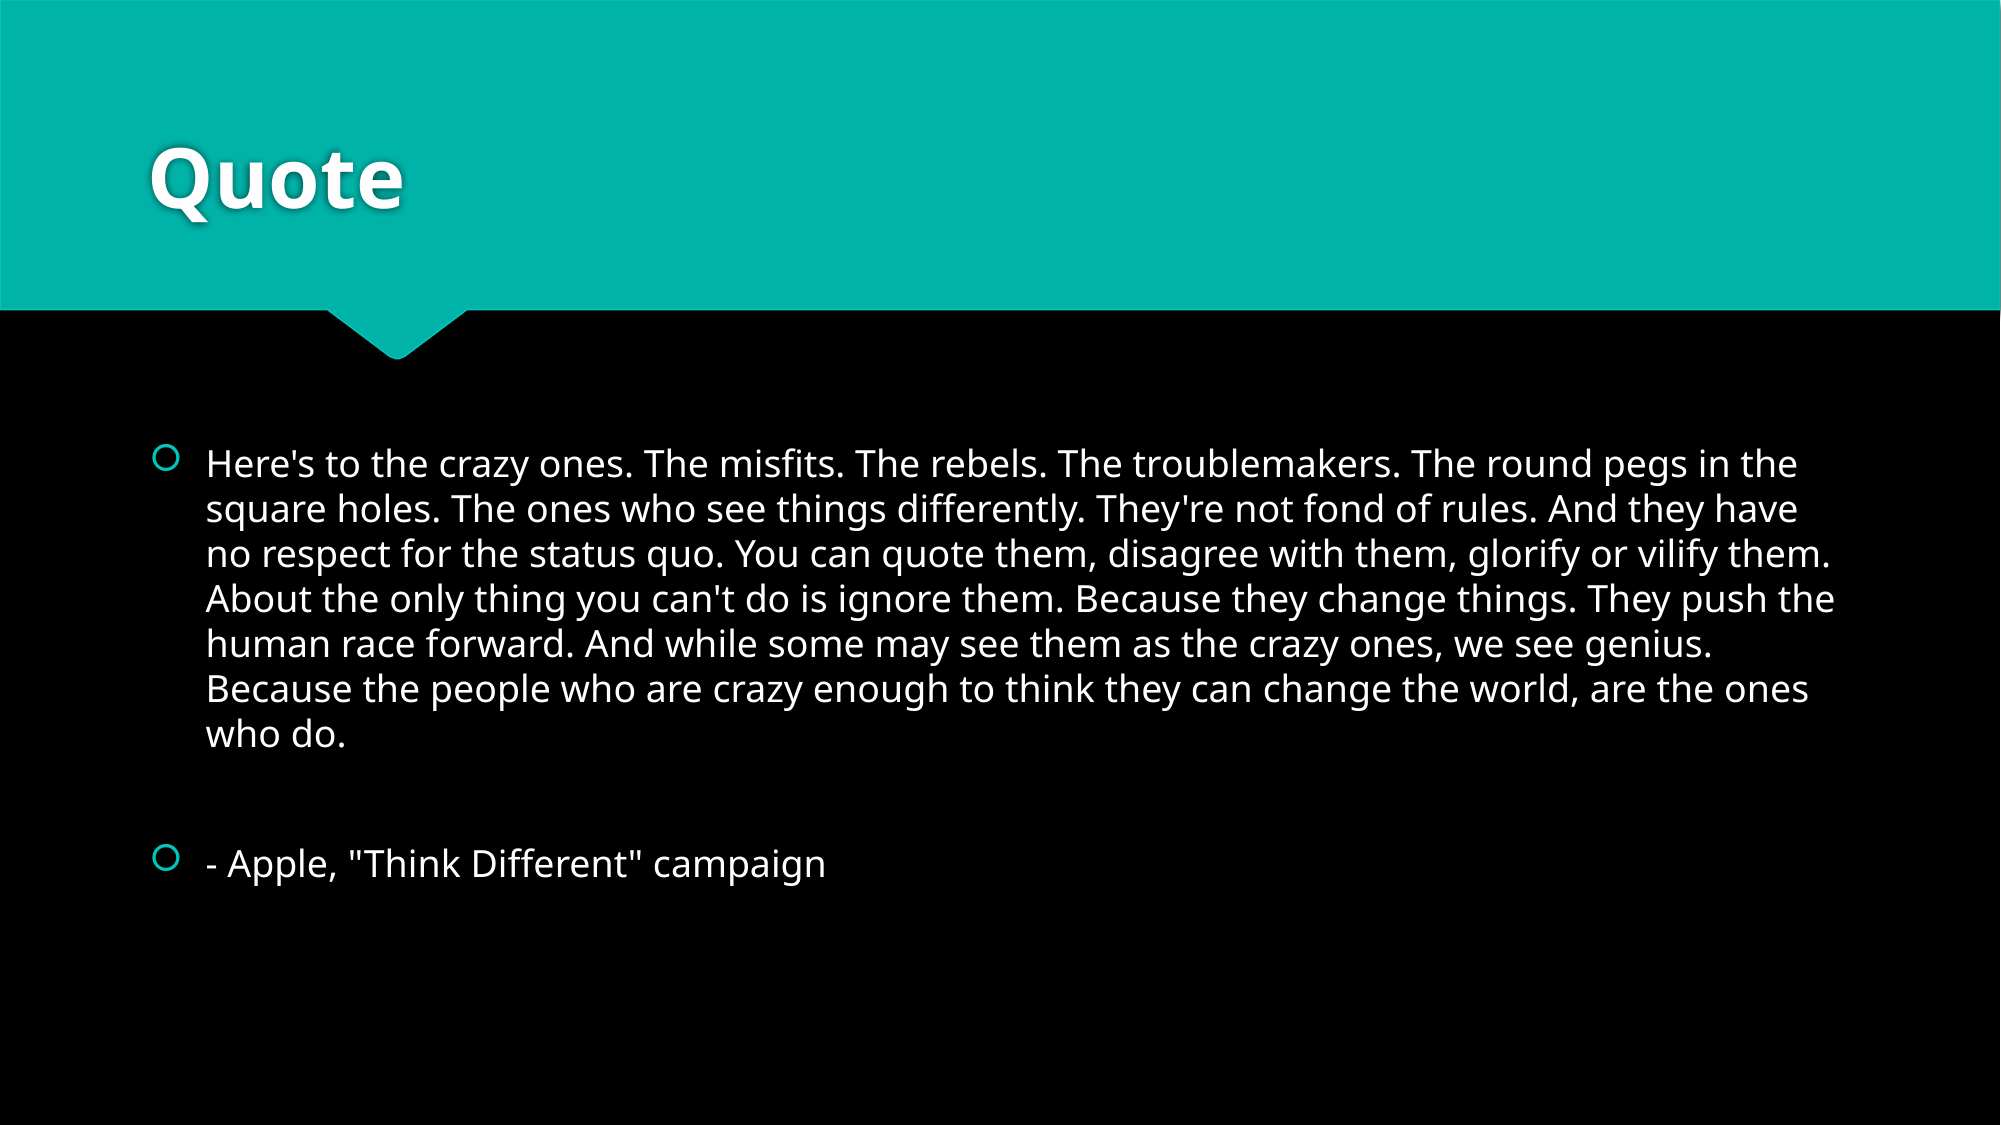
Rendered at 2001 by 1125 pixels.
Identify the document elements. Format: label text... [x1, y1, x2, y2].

title Quote [132, 73, 1868, 233]
list Here's to the crazy ones. The misfits. The rebels. The troublemakers. The round pegs in the square holes. The ones who see things differently. They're not fond of rules. And they have no respect for the status quo. You can quote them, disagree with them, glorify or vilify them. About the only thing you can't do is ignore them. Because they change things. They push the human race forward. And while some may see them as the crazy ones, we see genius. Because the people who are crazy enough to think they can change the world, are the ones who do. - Apple, "Think Different" campaign [134, 364, 1866, 962]
